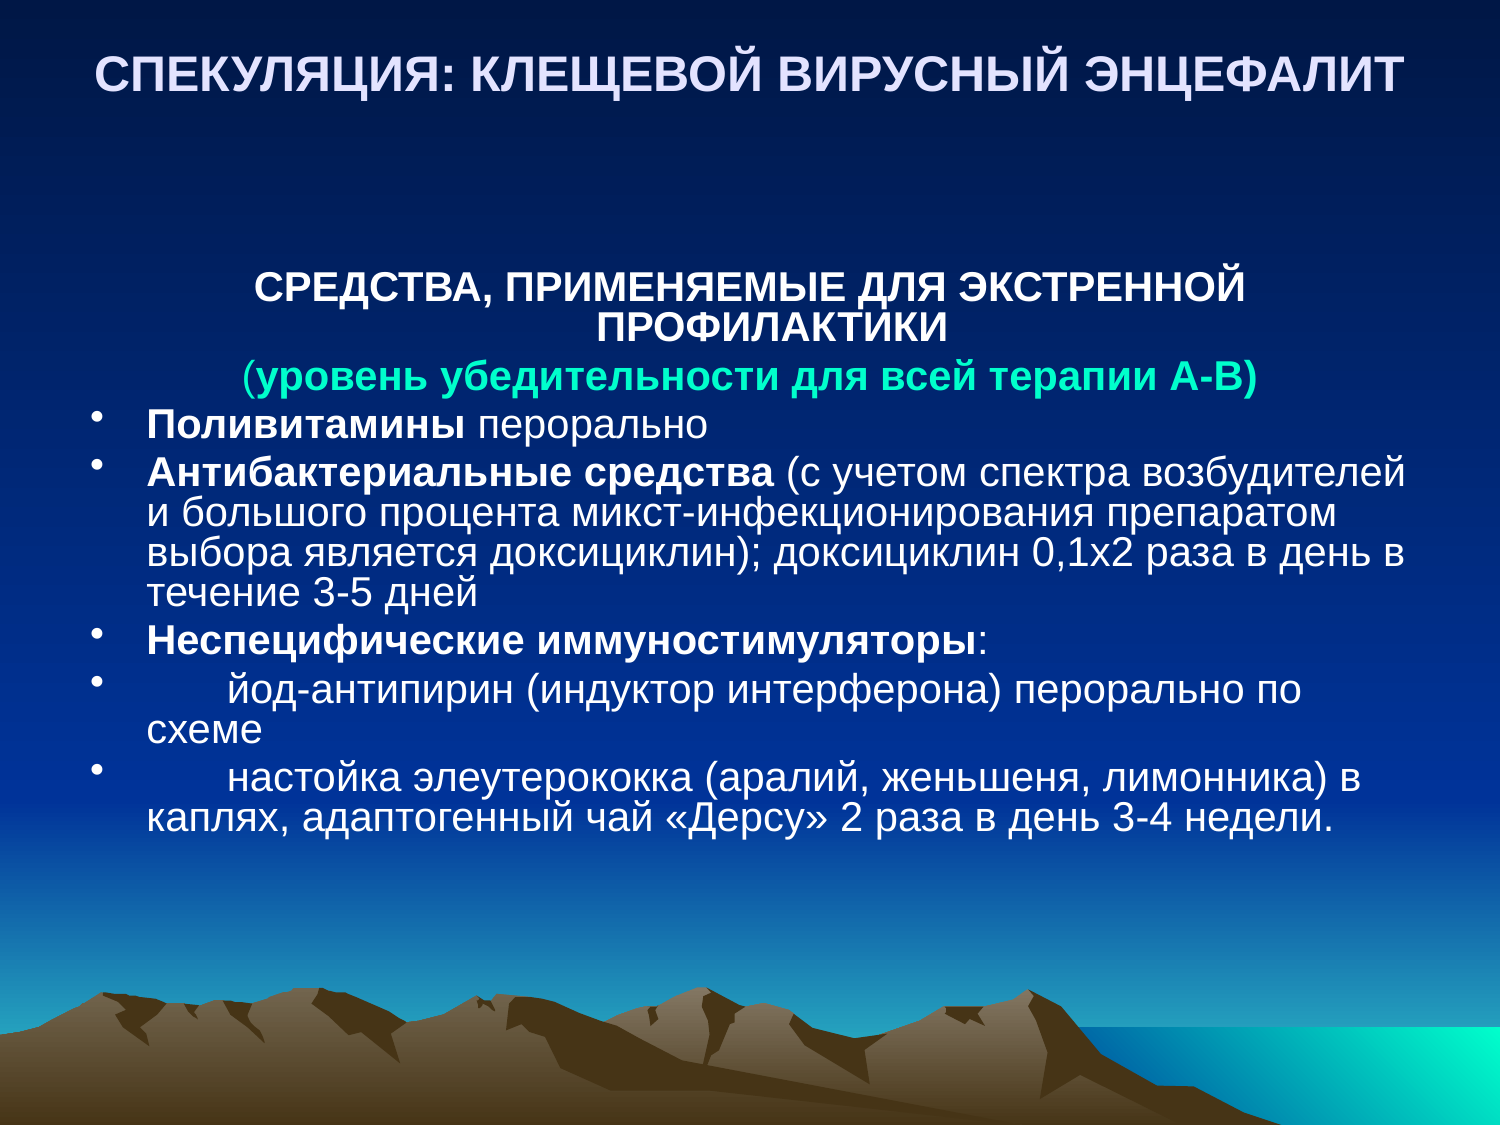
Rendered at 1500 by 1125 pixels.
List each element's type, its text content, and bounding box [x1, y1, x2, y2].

title СПЕКУЛЯЦИЯ: КЛЕЩЕВОЙ ВИРУСНЫЙ ЭНЦЕФАЛИТ [75, 37, 1425, 225]
list СРЕДСТВА, ПРИМЕНЯЕМЫЕ ДЛЯ ЭКСТРЕННОЙ ПРОФИЛАКТИКИ (уровень убедительности для всей терапии А-В) Поливитамины перорально Антибактериальные средства (с учетом спектра возбудителей и большого процента микст-инфекционирования препаратом выбора является доксициклин); доксициклин 0,1х2 раза в день в течение 3-5 дней Неспецифические иммуностимуляторы: йод-антипирин (индуктор интерферона) перорально по схеме настойка элеутерококка (аралий, женьшеня, лимонника) в каплях, адаптогенный чай «Дерсу» 2 раза в день 3-4 недели. [75, 262, 1425, 1000]
